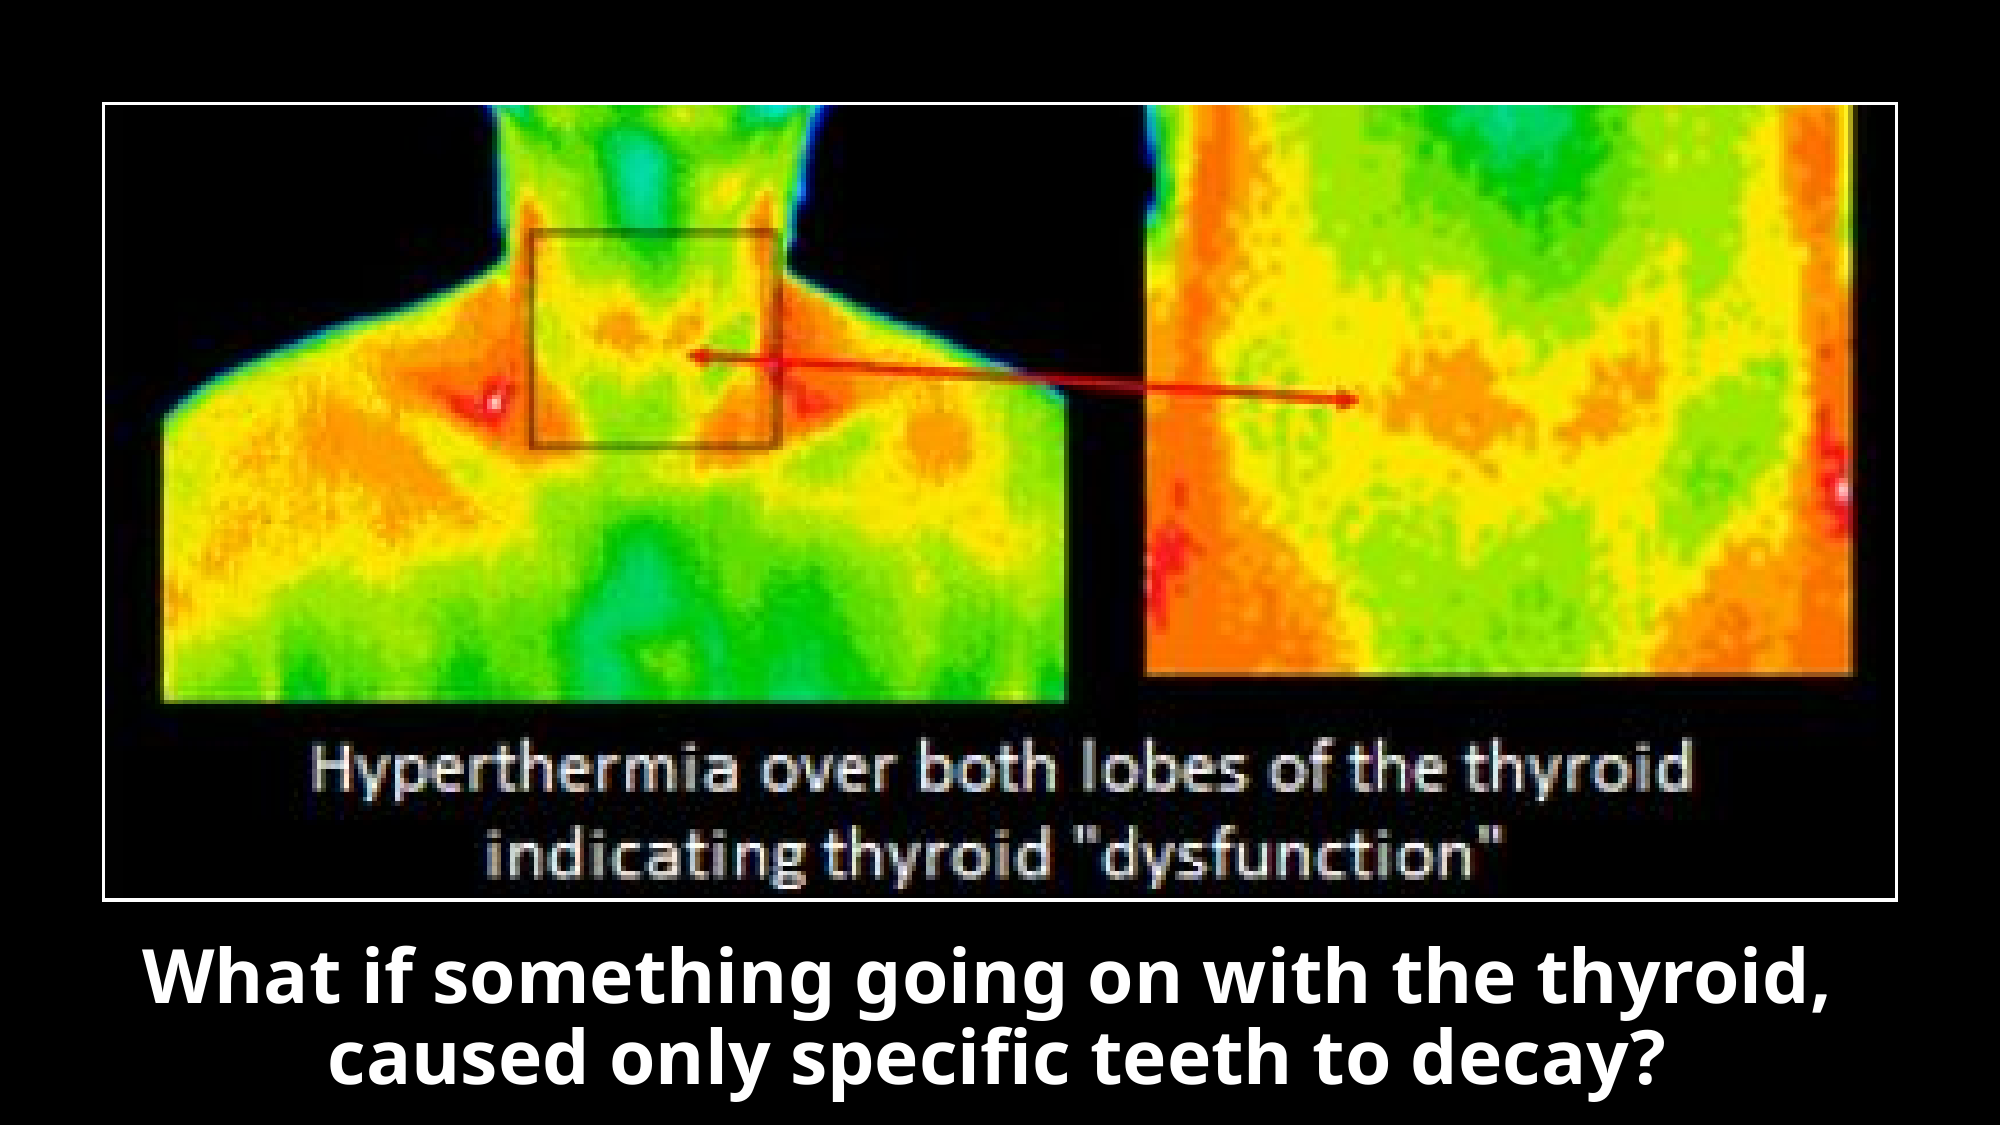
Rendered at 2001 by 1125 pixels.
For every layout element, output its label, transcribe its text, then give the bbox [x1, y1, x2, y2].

title What if something going on with the thyroid, caused only specific teeth to decay? [92, 967, 1883, 1073]
picture [104, 104, 1895, 899]
